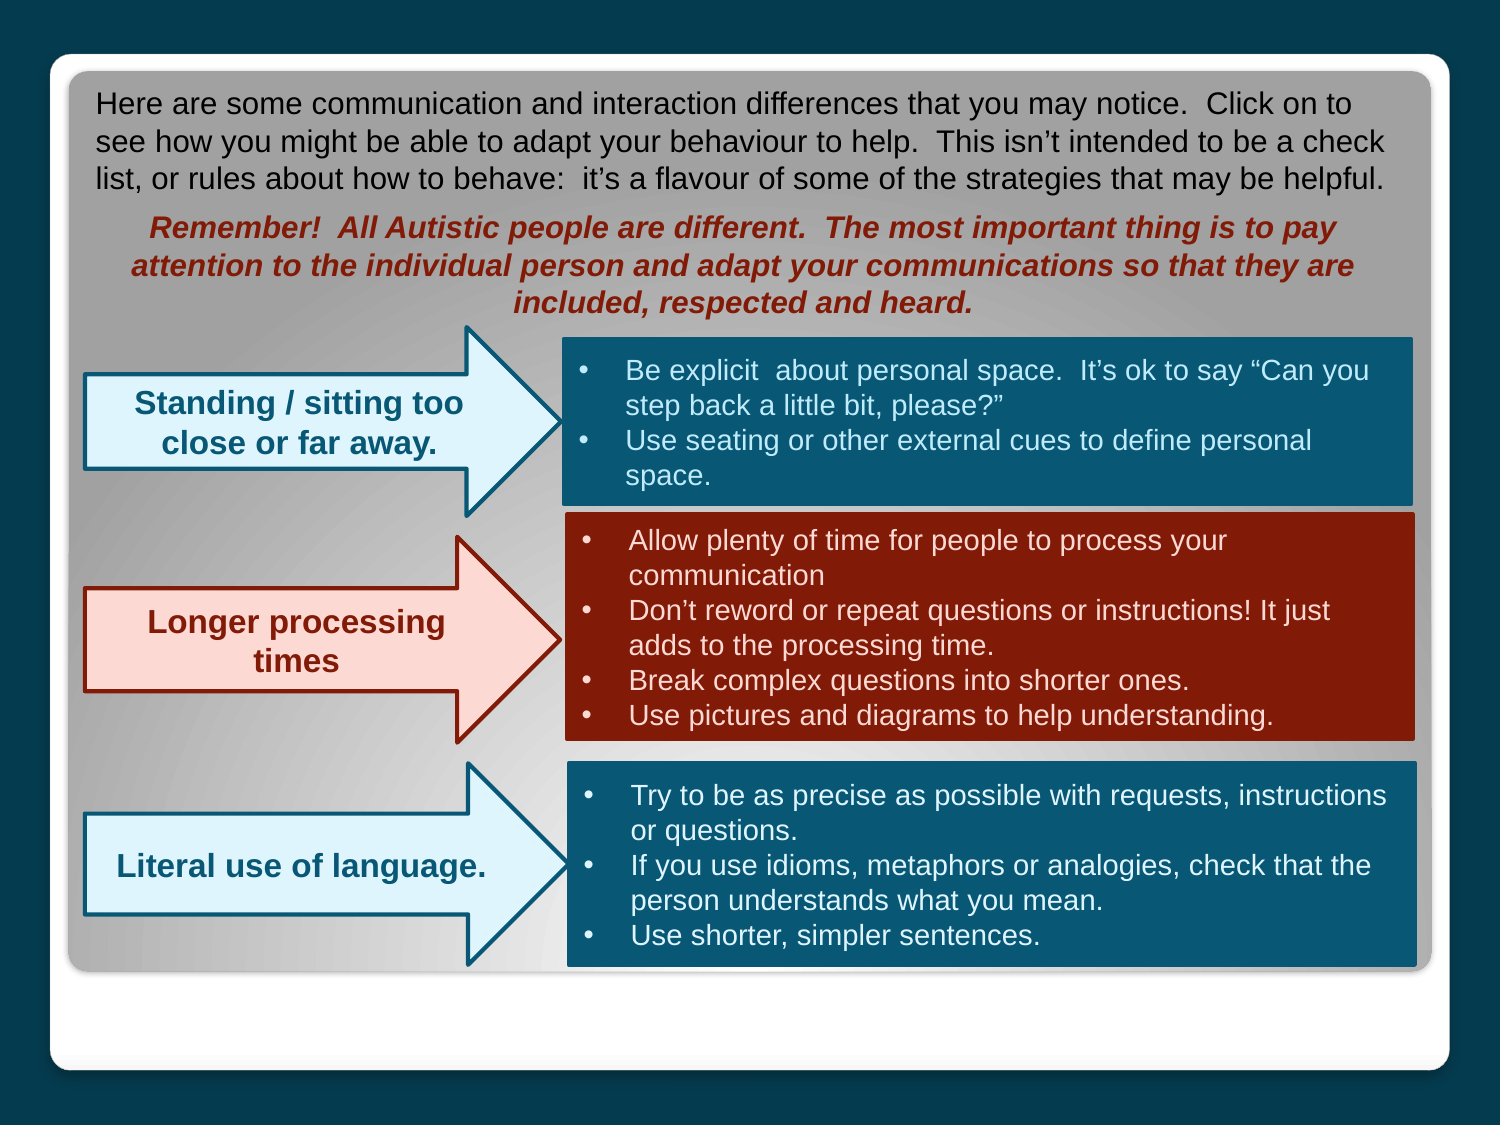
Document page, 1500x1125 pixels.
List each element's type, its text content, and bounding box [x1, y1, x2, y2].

text_box Allow plenty of time for people to process your communication Don’t reword or repeat questions or instructions! It just adds to the processing time. Break complex questions into shorter ones. Use pictures and diagrams to help understanding. [565, 512, 1415, 741]
text_box Standing / sitting too close or far away. [82, 327, 562, 518]
text_box Remember! All Autistic people are different. The most important thing is to pay attention to the individual person and adapt your communications so that they are included, respected and heard. [77, 199, 1411, 327]
text_box Be explicit about personal space. It’s ok to say “Can you step back a little bit, please?” Use seating or other external cues to define personal space. [562, 337, 1413, 506]
text_box Here are some communication and interaction differences that you may notice. Click on to see how you might be able to adapt your behaviour to help. This isn’t intended to be a check list, or rules about how to behave: it’s a flavour of some of the strategies that may be helpful. [80, 76, 1416, 204]
text_box Longer processing times [82, 534, 563, 745]
text_box Try to be as precise as possible with requests, instructions or questions. If you use idioms, metaphors or analogies, check that the person understands what you mean. Use shorter, simpler sentences. [567, 761, 1417, 967]
text_box Literal use of language. [82, 761, 567, 967]
